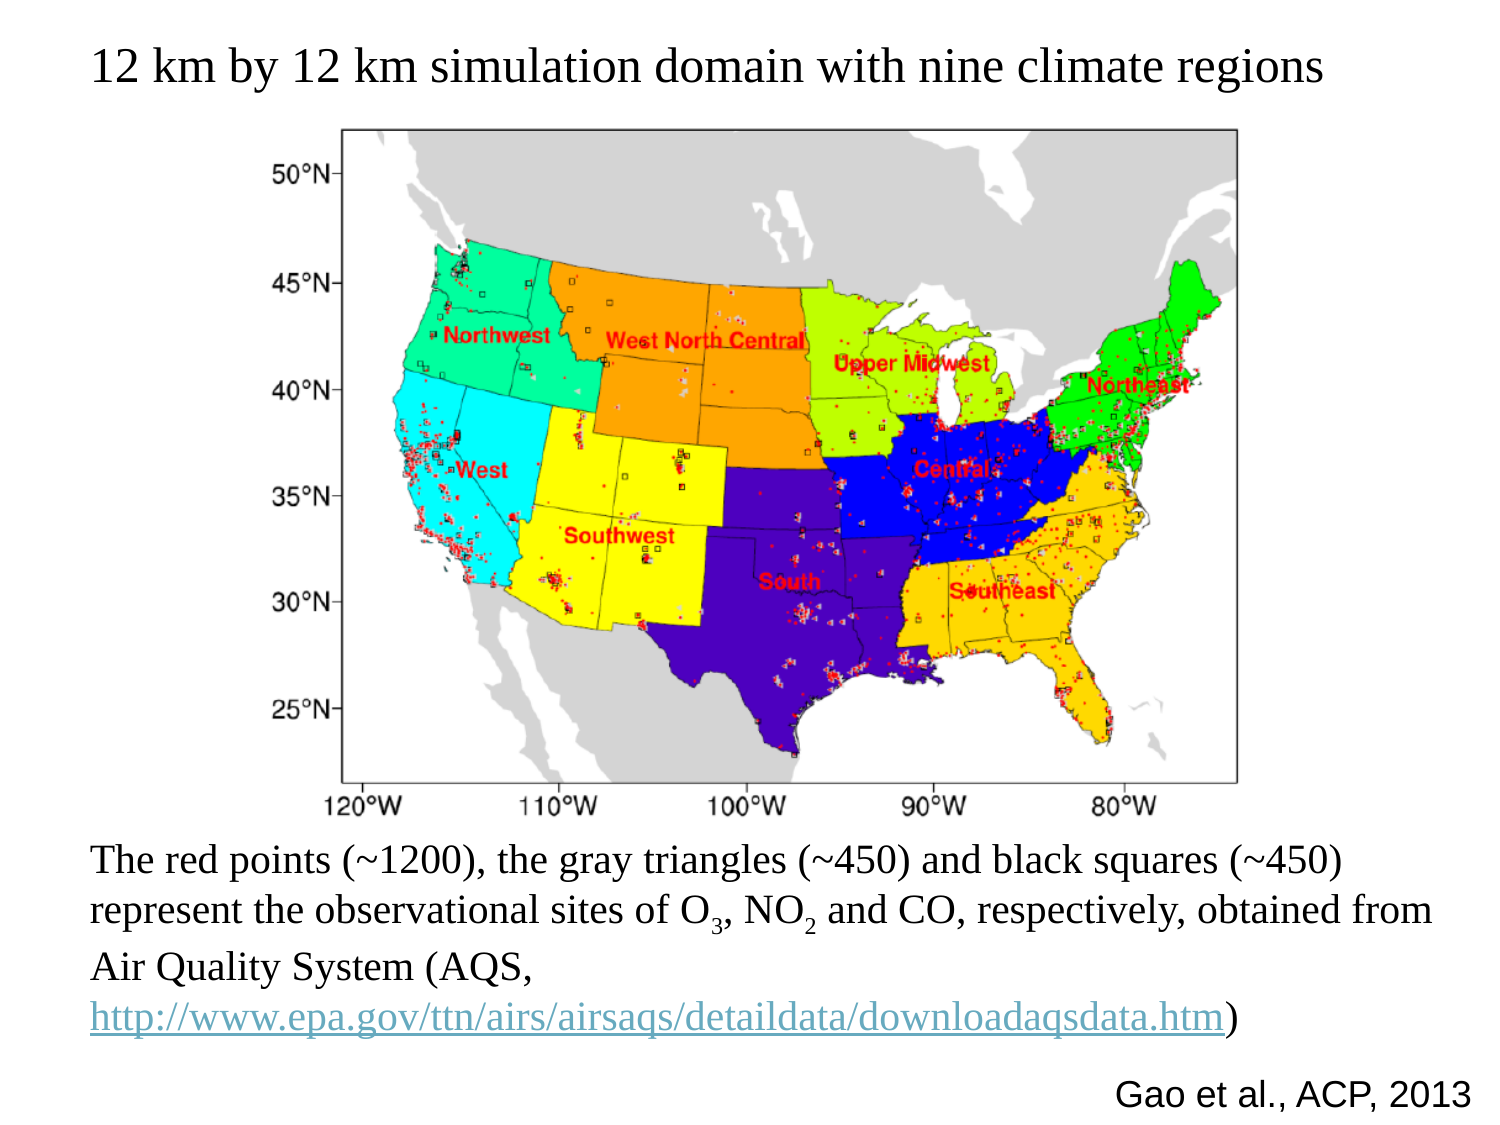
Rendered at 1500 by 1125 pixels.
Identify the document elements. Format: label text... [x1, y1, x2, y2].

text_box The red points (~1200), the gray triangles (~450) and black squares (~450) represent the observational sites of O3, NO2 and CO, respectively, obtained from Air Quality System (AQS, http://www.epa.gov/ttn/airs/airsaqs/detaildata/downloadaqsdata.htm) [74, 824, 1488, 1092]
picture [224, 110, 1349, 836]
text_box 12 km by 12 km simulation domain with nine climate regions [74, 24, 1425, 100]
text_box Gao et al., ACP, 2013 [1100, 1062, 1500, 1123]
